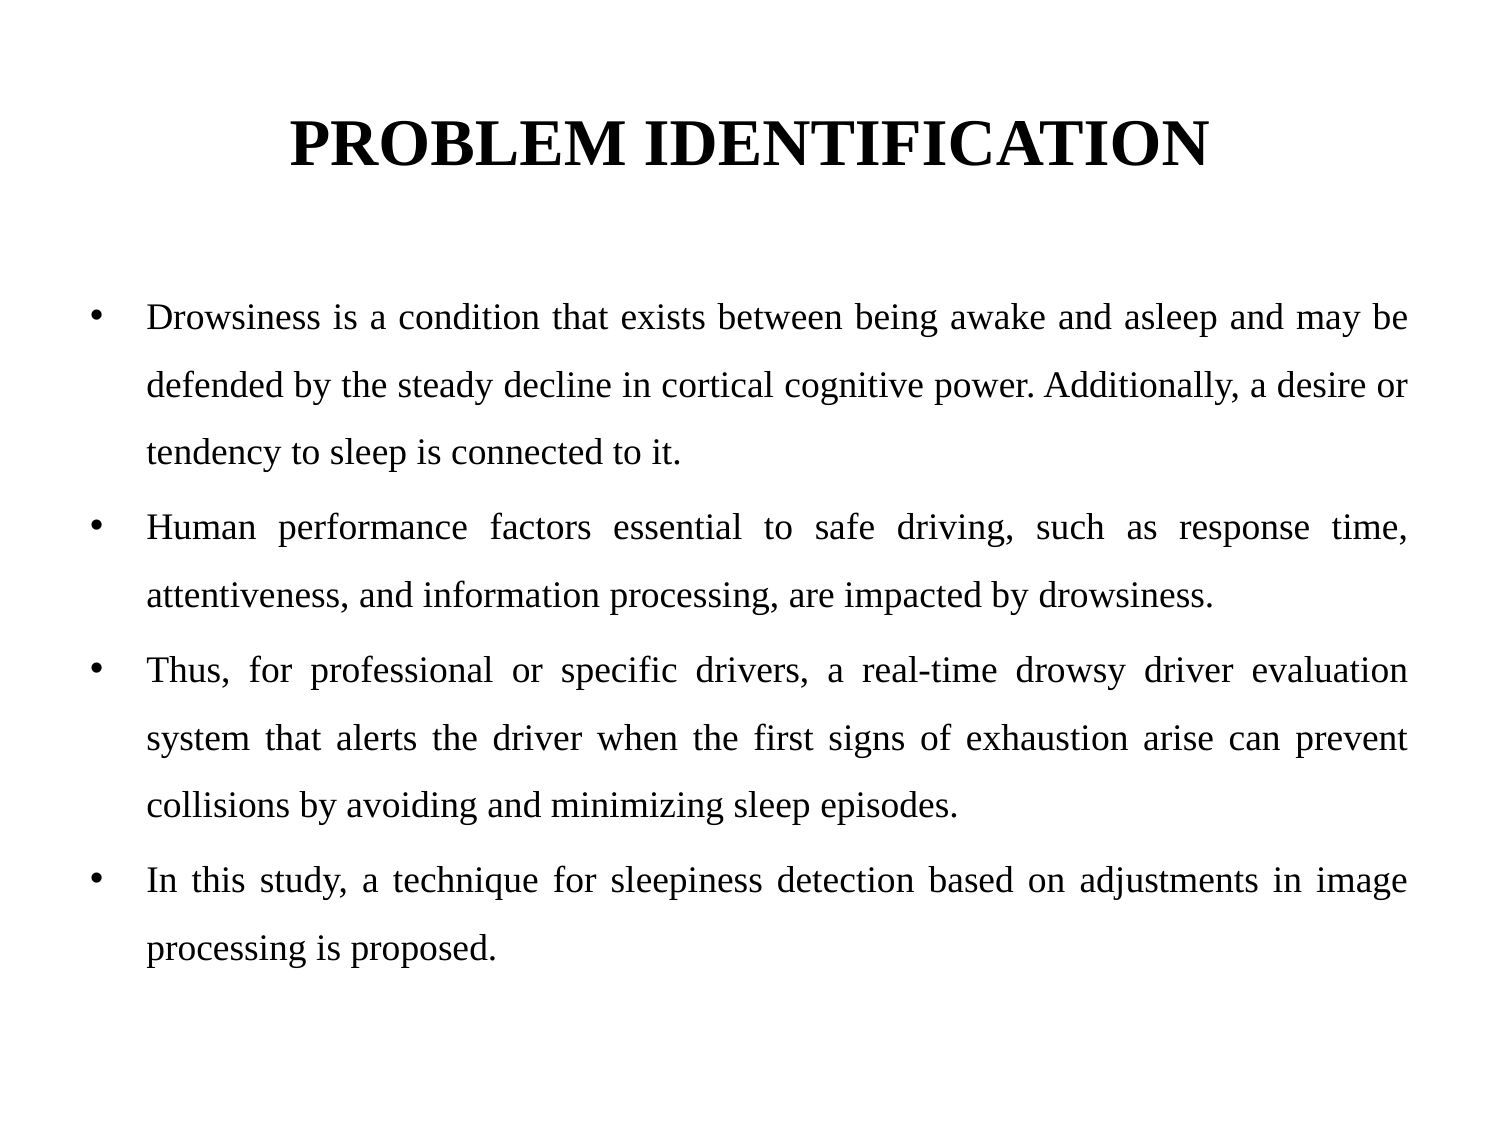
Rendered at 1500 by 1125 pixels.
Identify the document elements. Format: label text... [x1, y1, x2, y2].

title PROBLEM IDENTIFICATION [75, 45, 1425, 233]
list Drowsiness is a condition that exists between being awake and asleep and may be defended by the steady decline in cortical cognitive power. Additionally, a desire or tendency to sleep is connected to it. Human performance factors essential to safe driving, such as response time, attentiveness, and information processing, are impacted by drowsiness. Thus, for professional or specific drivers, a real-time drowsy driver evaluation system that alerts the driver when the first signs of exhaustion arise can prevent collisions by avoiding and minimizing sleep episodes. In this study, a technique for sleepiness detection based on adjustments in image processing is proposed. [75, 262, 1425, 1005]
